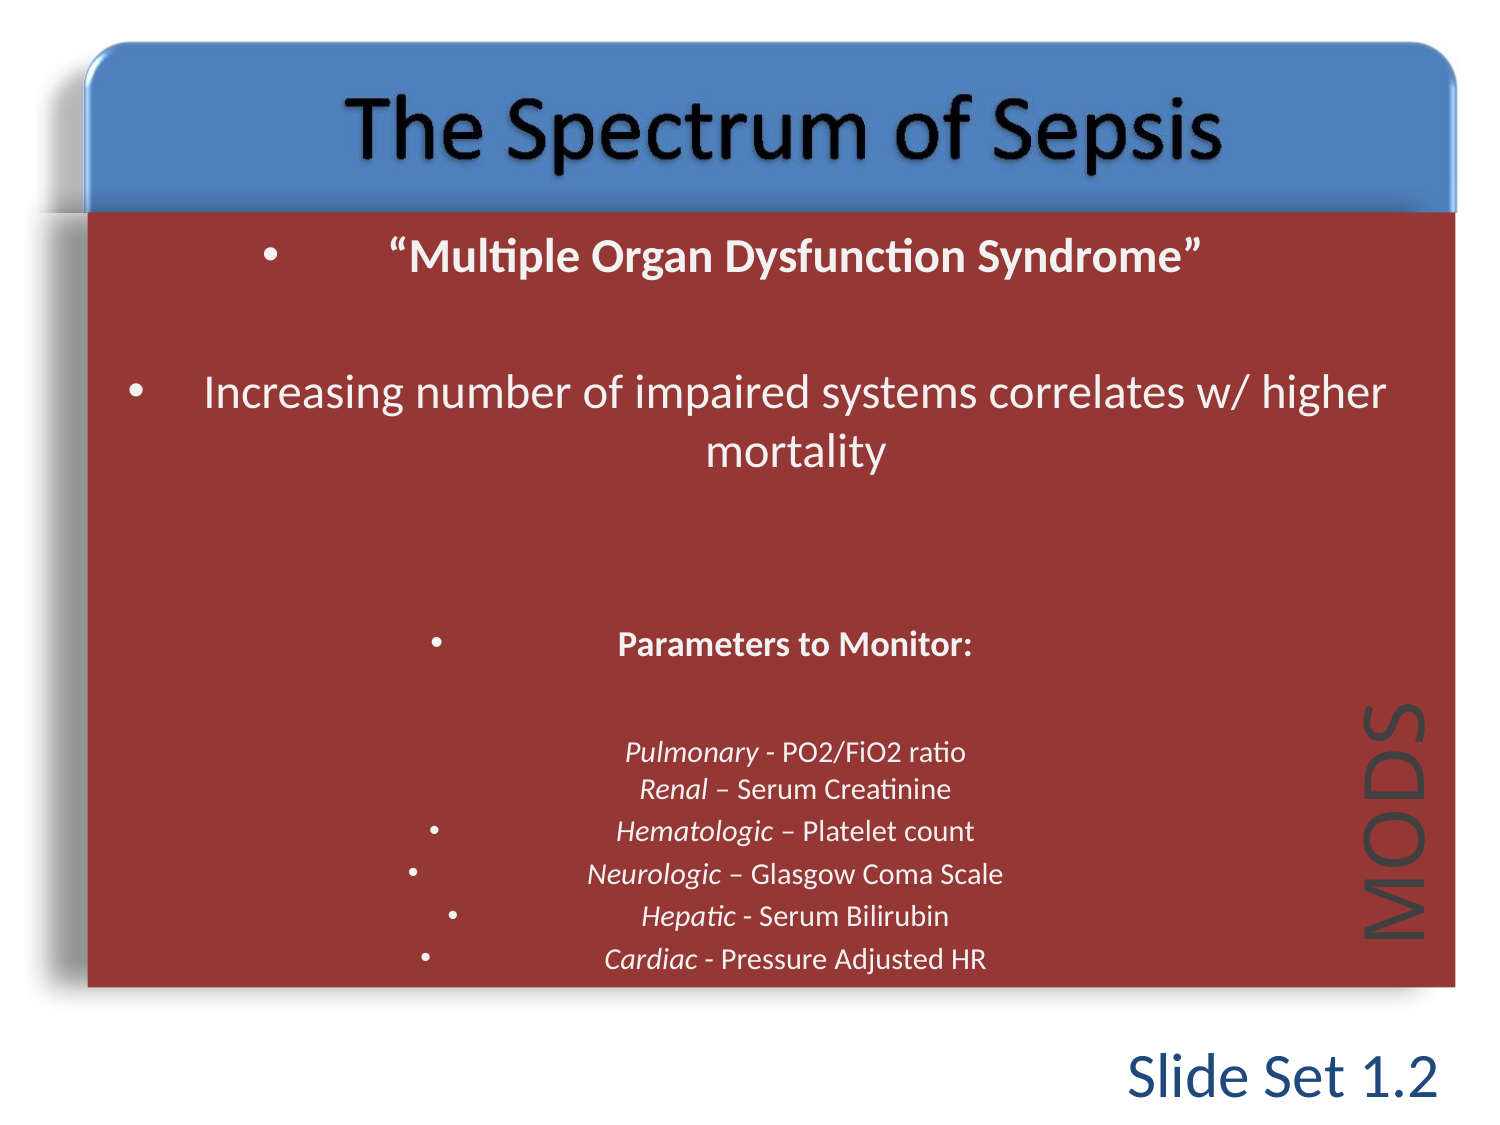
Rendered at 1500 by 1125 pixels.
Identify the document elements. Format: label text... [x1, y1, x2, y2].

text_box Slide Set 1.2 [1112, 1025, 1500, 1125]
list “Multiple Organ Dysfunction Syndrome” Increasing number of impaired systems correlates w/ higher mortality Parameters to Monitor: Pulmonary - PO2/FiO2 ratio Renal – Serum Creatinine Hematologic – Platelet count Neurologic – Glasgow Coma Scale Hepatic - Serum Bilirubin Cardiac - Pressure Adjusted HR [85, 222, 1458, 989]
picture [24, 24, 1480, 213]
text_box MODS [1333, 600, 1449, 963]
